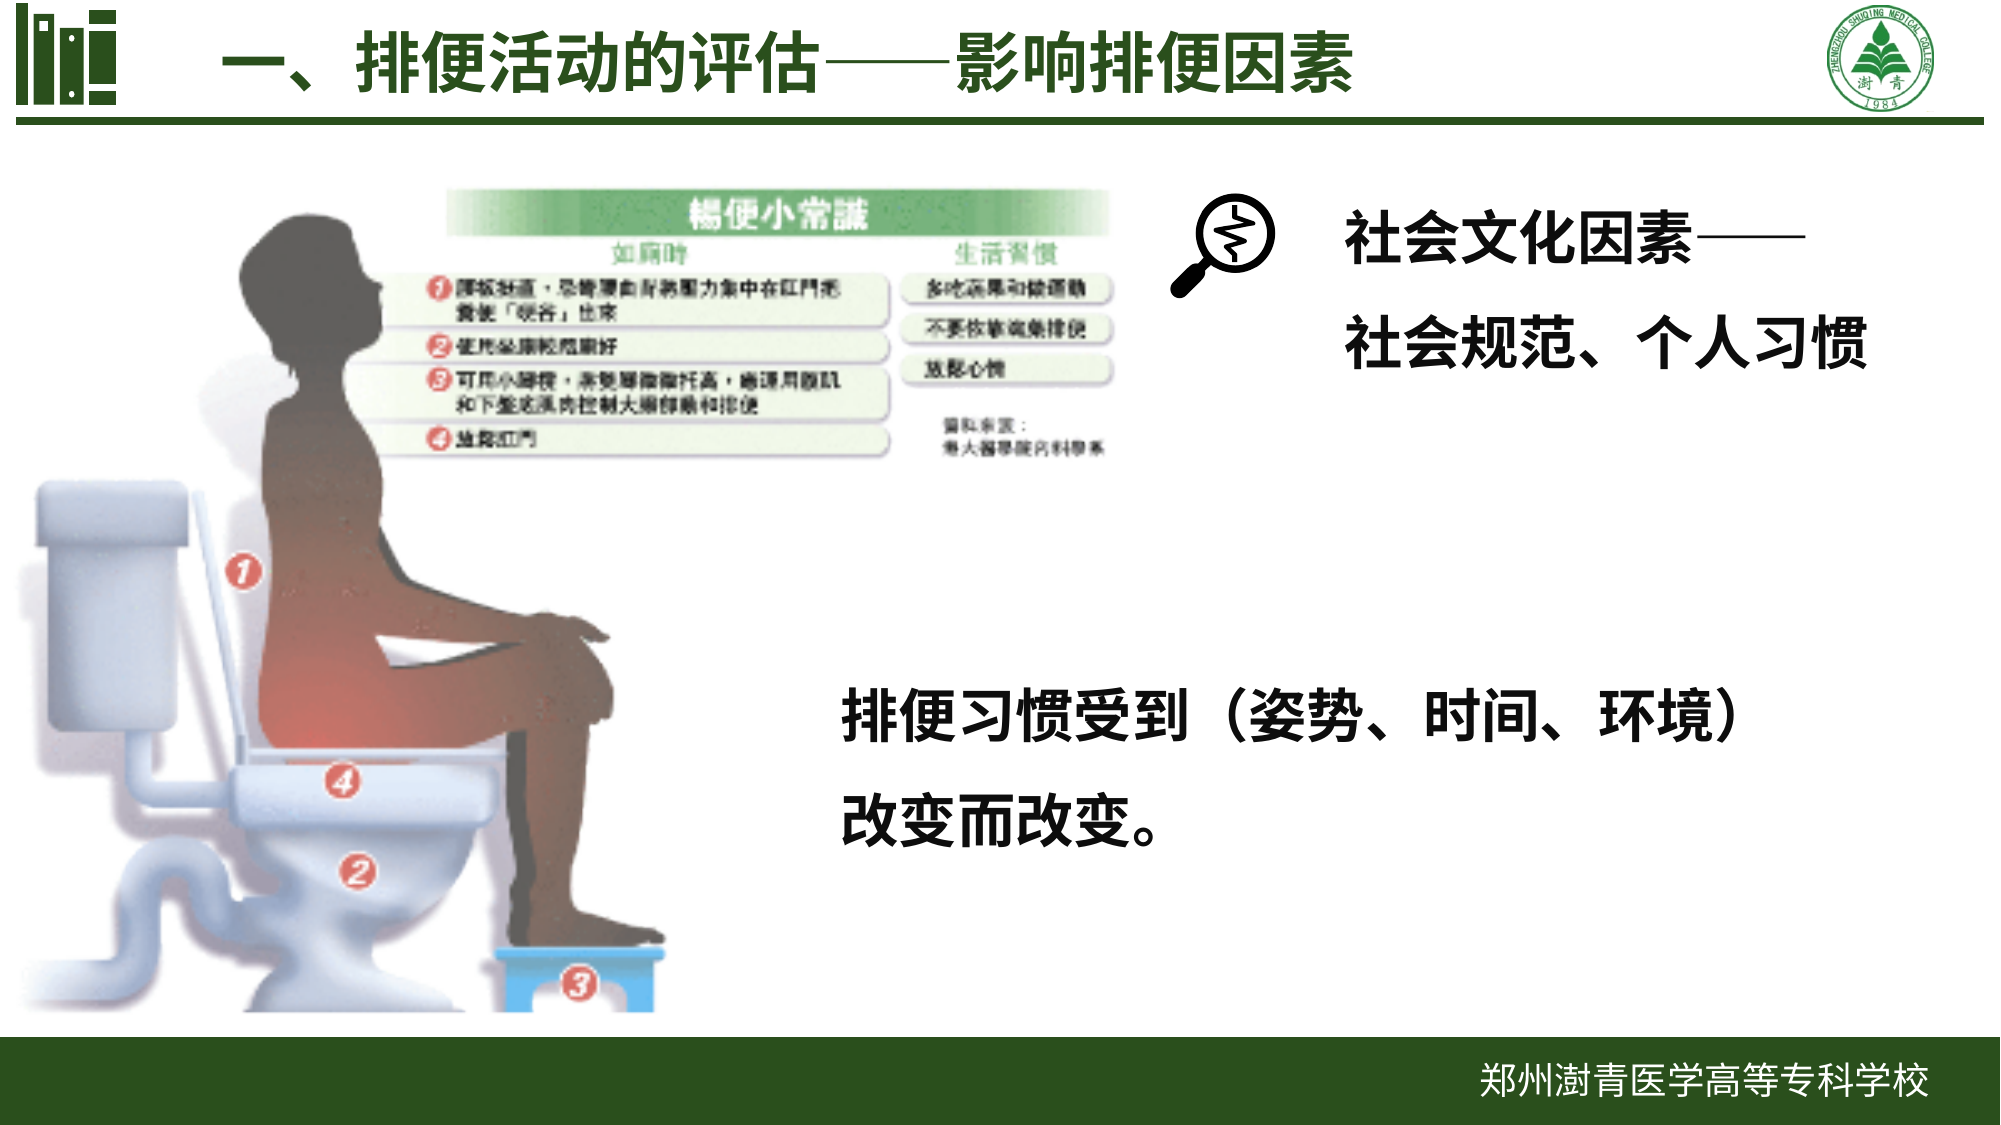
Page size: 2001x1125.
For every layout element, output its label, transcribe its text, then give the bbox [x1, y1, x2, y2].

text_box 社会文化因素—— 社会规范、个人习惯 [1329, 159, 2000, 384]
picture [0, 107, 1286, 1034]
list 一、排便活动的评估——影响排便因素 [205, 13, 1508, 109]
text_box 排便习惯受到（姿势、时间、环境）改变而改变。 [1160, 637, 1841, 862]
text_box 郑州澍青医学高等专科学校 [1465, 1049, 1950, 1125]
picture [1827, 5, 1934, 112]
